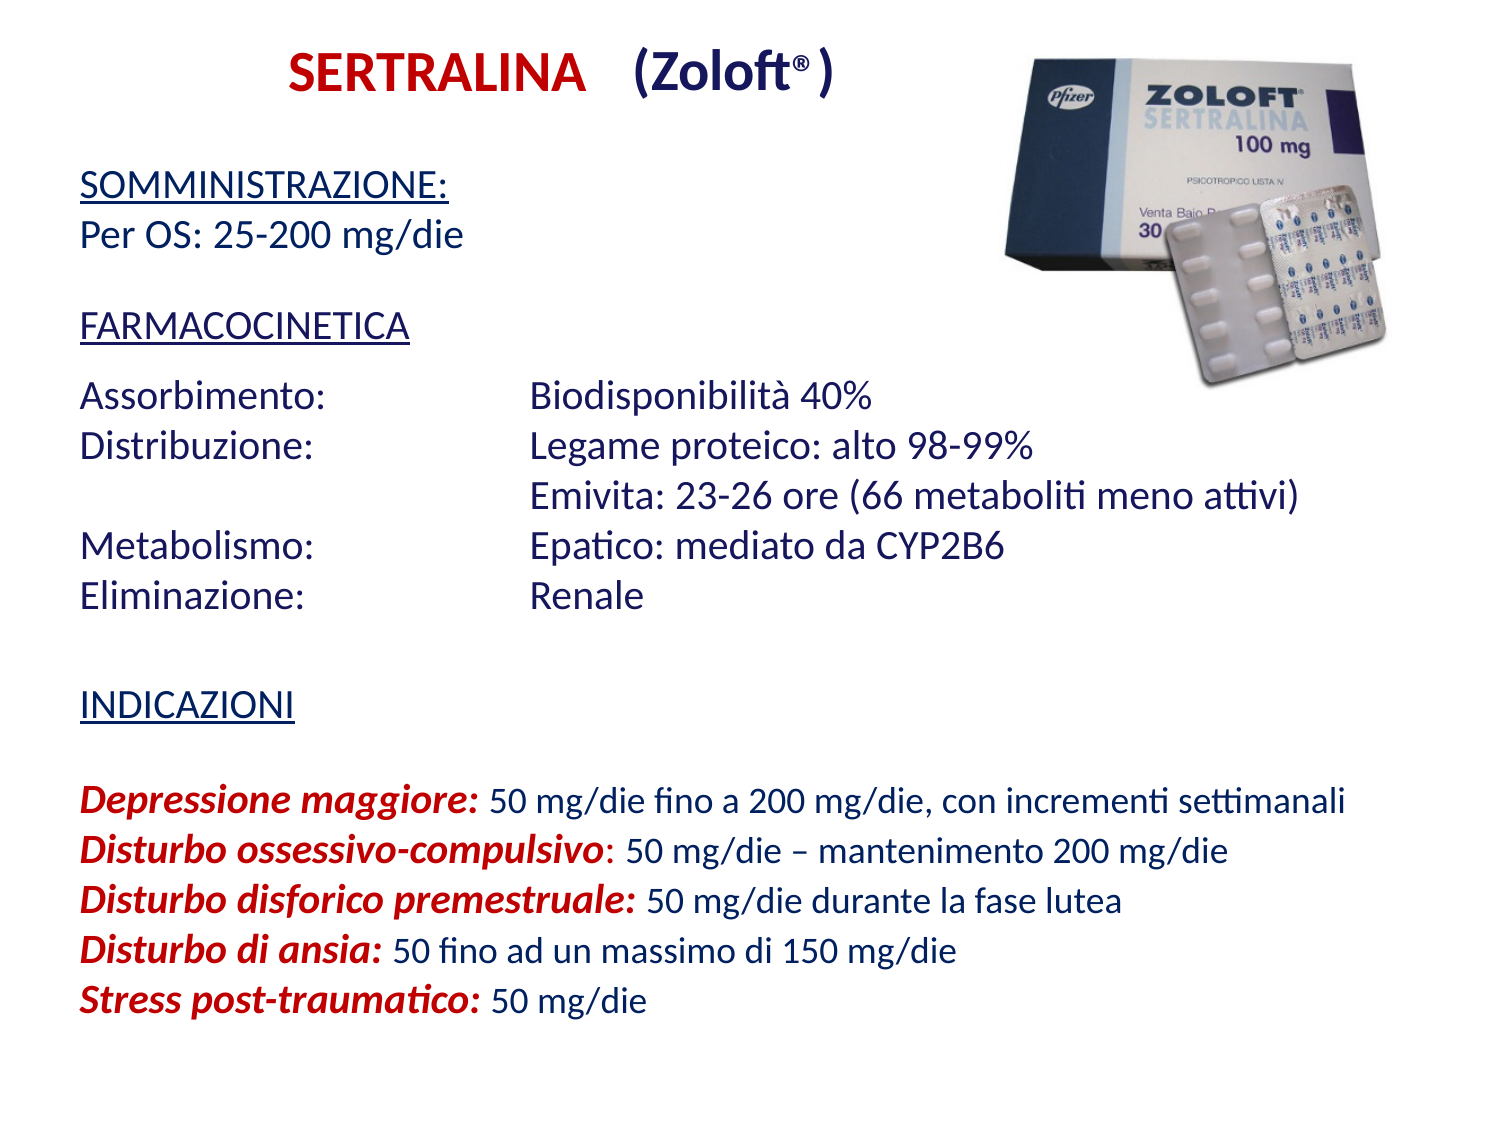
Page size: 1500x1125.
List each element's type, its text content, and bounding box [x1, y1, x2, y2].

text_box (Zoloft®) [618, 24, 851, 111]
text_box INDICAZIONI Depressione maggiore: 50 mg/die fino a 200 mg/die, con incrementi settimanali Disturbo ossessivo-compulsivo: 50 mg/die – mantenimento 200 mg/die Disturbo disforico premestruale: 50 mg/die durante la fase lutea Disturbo di ansia: 50 fino ad un massimo di 150 mg/die Stress post-traumatico: 50 mg/die [64, 668, 1376, 1095]
text_box SERTRALINA [99, 24, 618, 111]
picture [997, 54, 1393, 391]
text_box FARMACOCINETICA Assorbimento: Biodisponibilità 40% Distribuzione: Legame proteico: alto 98-99% Emivita: 23-26 ore (66 metaboliti meno attivi) Metabolismo: Epatico: mediato da CYP2B6 Eliminazione: Renale [64, 289, 1447, 626]
text_box SOMMINISTRAZIONE: Per OS: 25-200 mg/die [64, 148, 550, 265]
